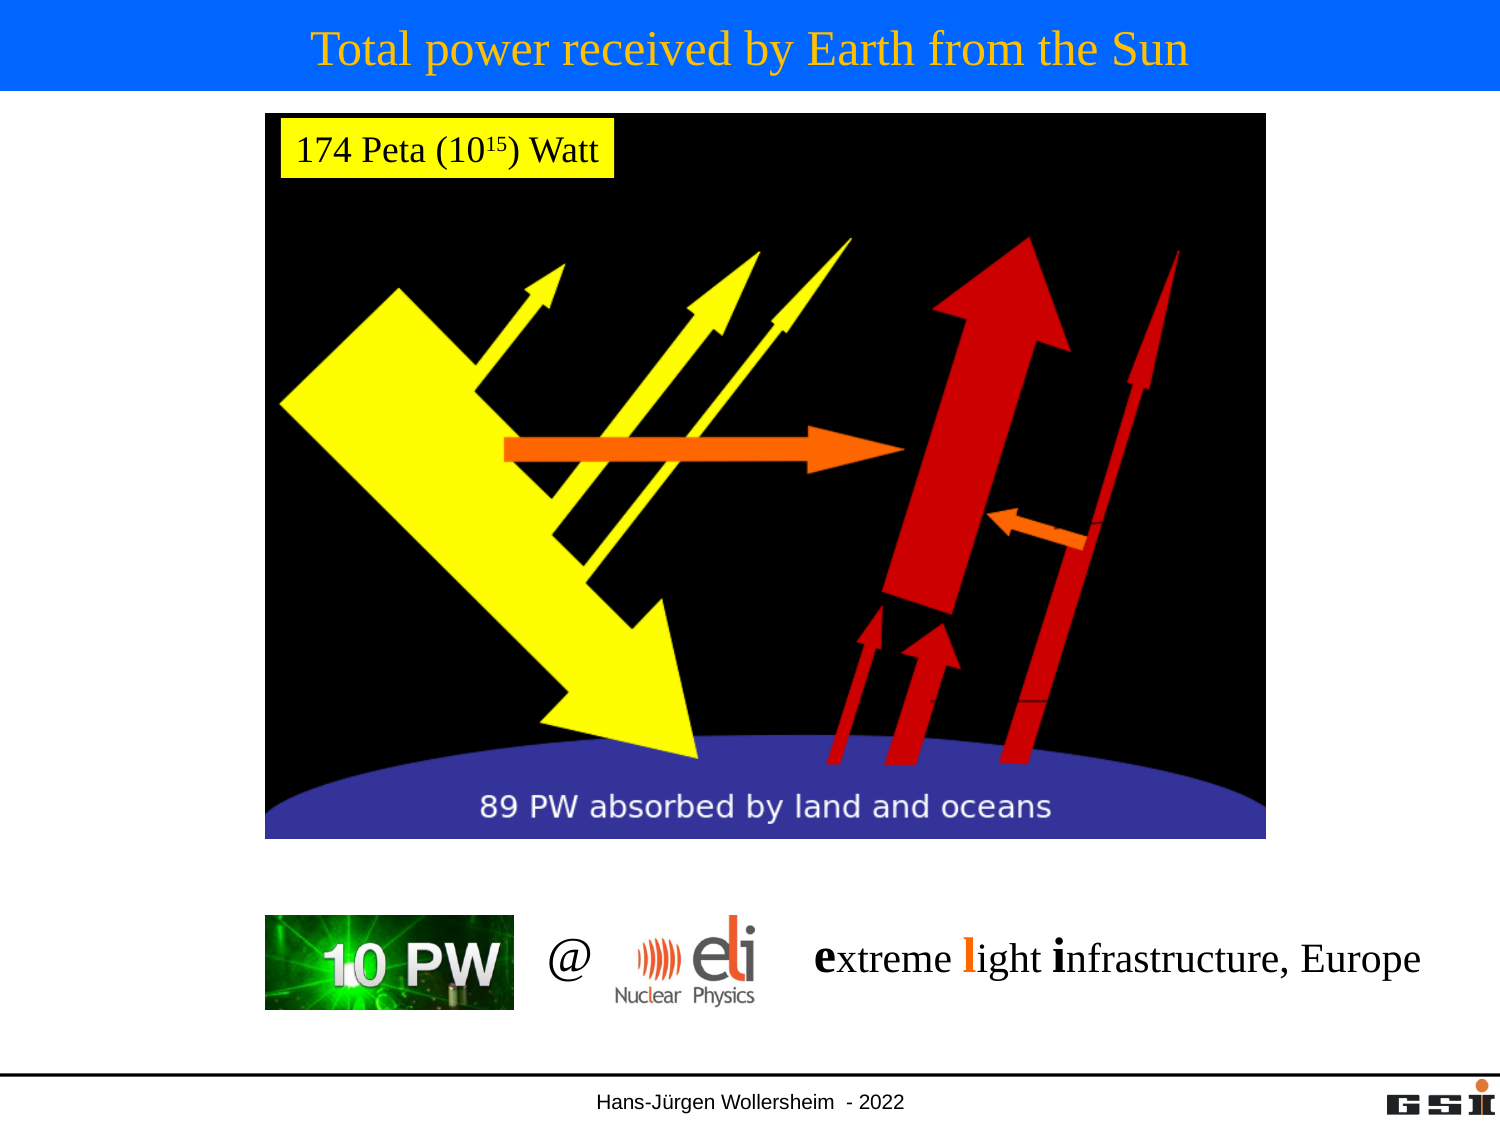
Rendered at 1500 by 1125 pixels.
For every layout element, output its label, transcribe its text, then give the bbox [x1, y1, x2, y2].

picture [1387, 1079, 1495, 1115]
title Total power received by Earth from the Sun [0, 0, 1500, 91]
picture [265, 915, 514, 1010]
text_box @ [532, 915, 605, 991]
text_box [265, 113, 1266, 839]
picture [608, 915, 768, 1013]
text_box extreme light infrastructure, Europe [799, 915, 1437, 991]
